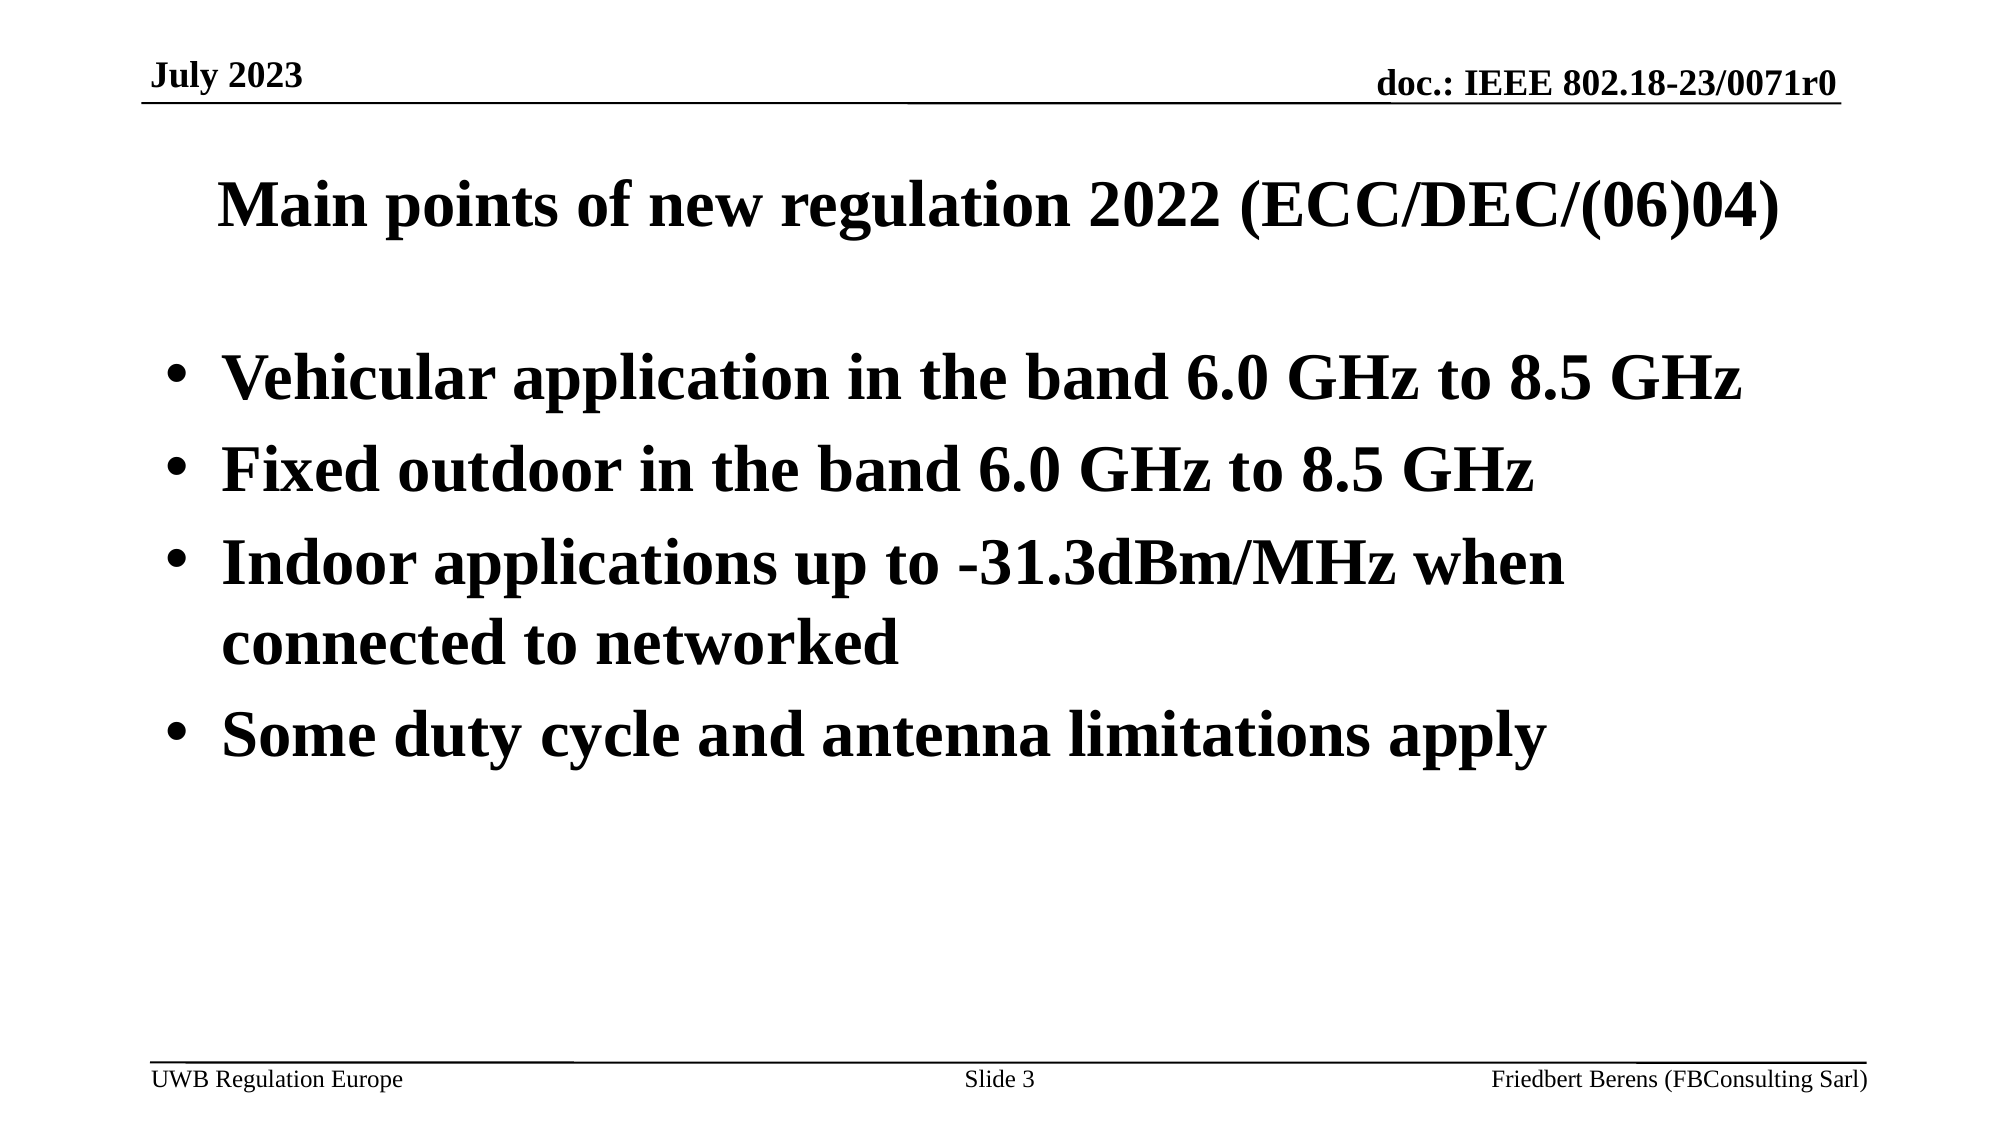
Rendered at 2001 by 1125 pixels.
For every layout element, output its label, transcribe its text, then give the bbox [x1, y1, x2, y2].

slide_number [149, 49, 651, 95]
title Main points of new regulation 2022 (ECC/DEC/(06)04) [149, 112, 1850, 288]
list Vehicular application in the band 6.0 GHz to 8.5 GHz Fixed outdoor in the band 6.0 GHz to 8.5 GHz Indoor applications up to -31.3dBm/MHz when connected to networked Some duty cycle and antenna limitations apply [149, 324, 1850, 1000]
slide_number Slide 3 [933, 1061, 1067, 1123]
footer Friedbert Berens (FBConsulting Sarl) [1171, 1061, 1869, 1093]
